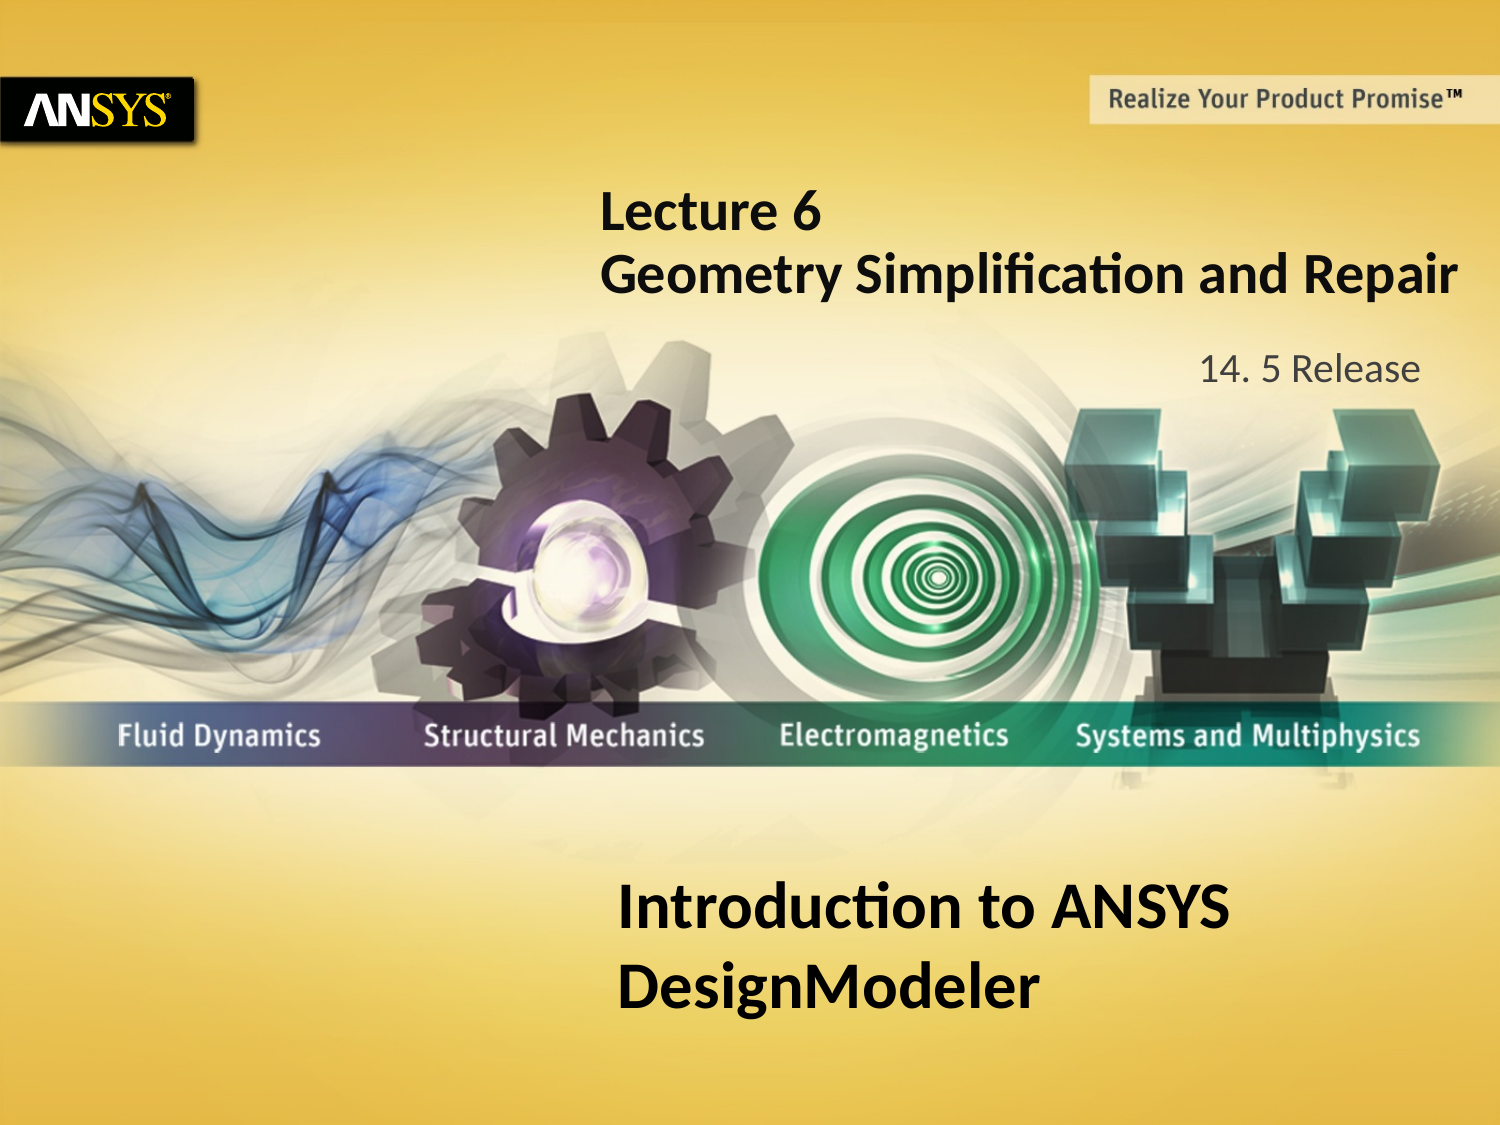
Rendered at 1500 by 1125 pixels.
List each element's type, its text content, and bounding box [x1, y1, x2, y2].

title Lecture 6 Geometry Simplification and Repair [599, 179, 1500, 435]
picture [0, 0, 1500, 1125]
